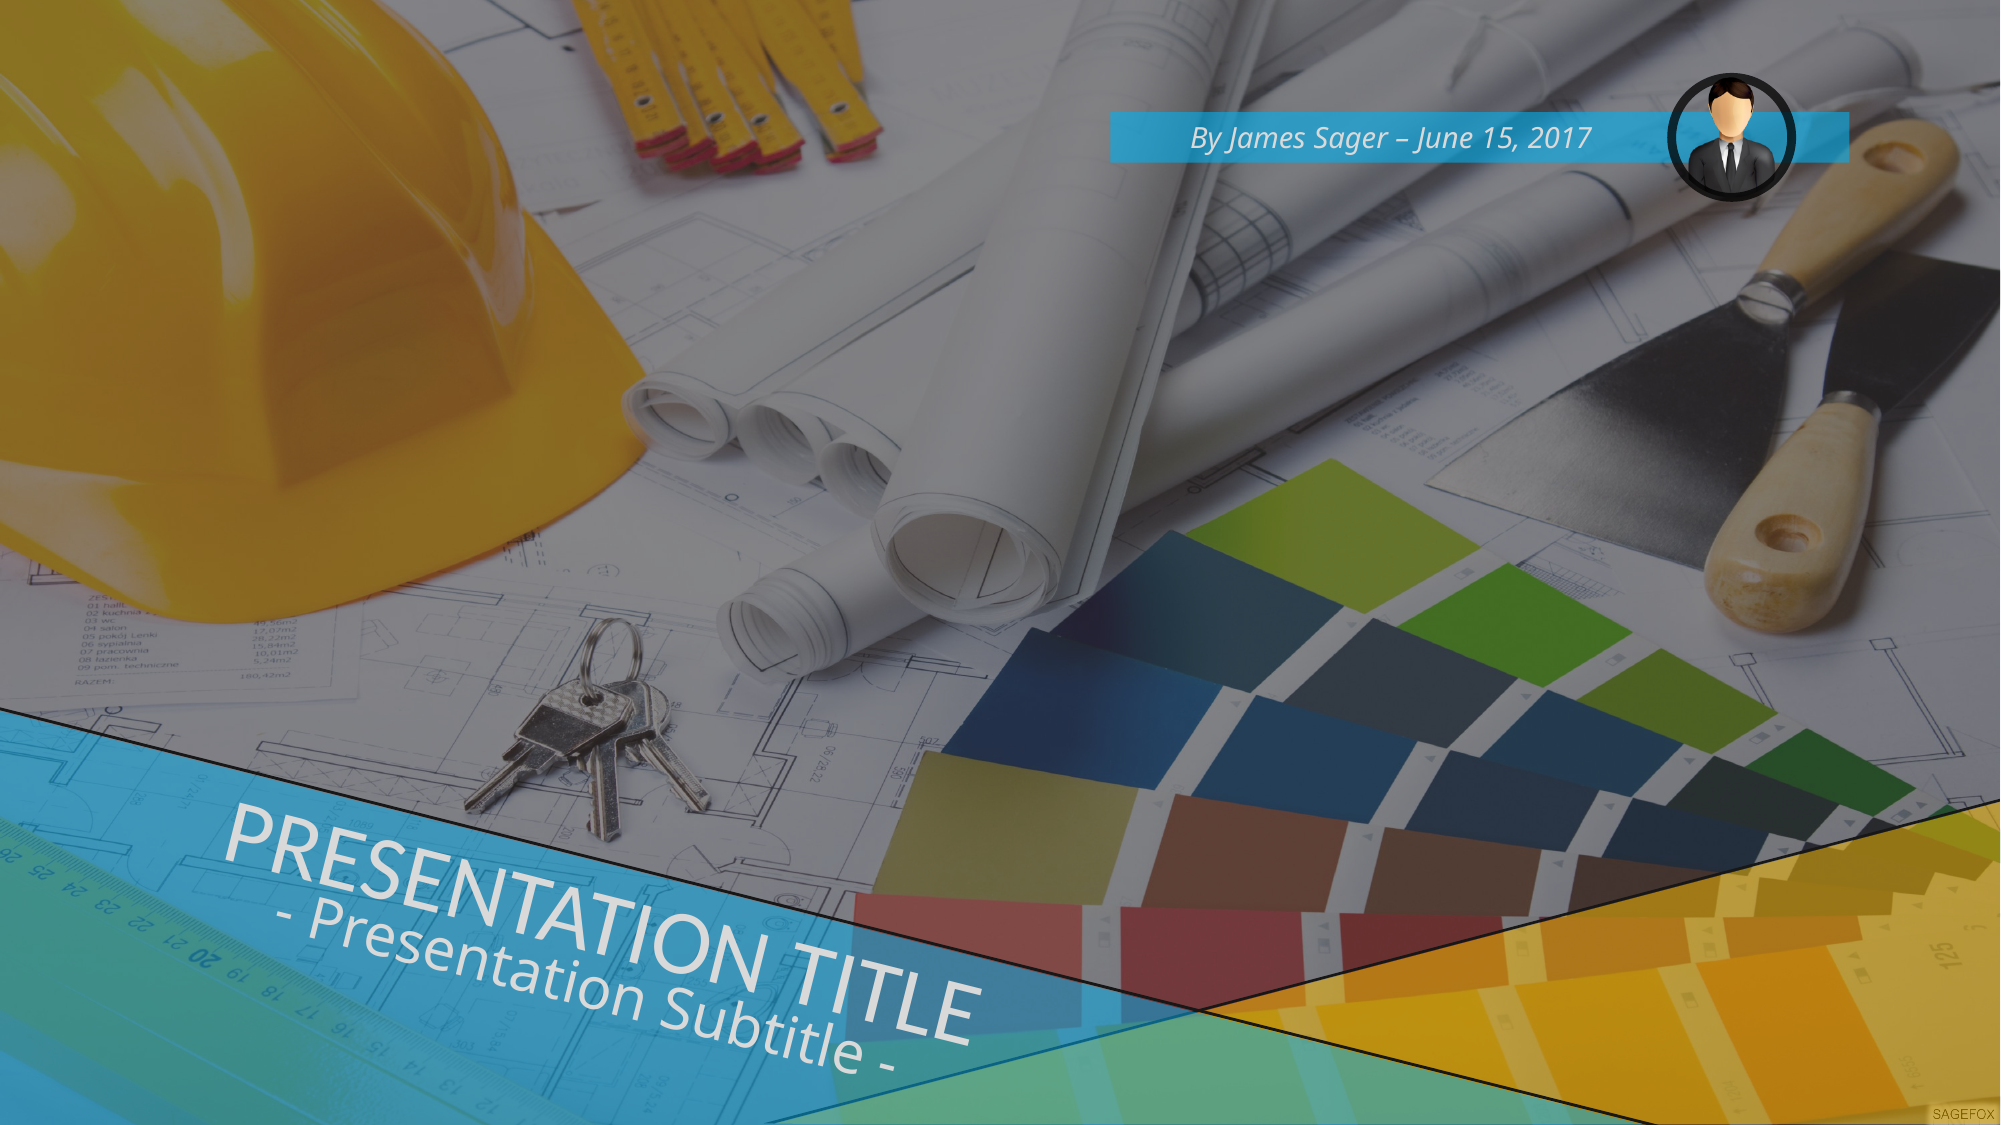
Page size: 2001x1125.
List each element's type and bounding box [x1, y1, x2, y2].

text_box [1659, 798, 2000, 1125]
text_box [0, 707, 1659, 1125]
text_box [1110, 77, 1850, 198]
